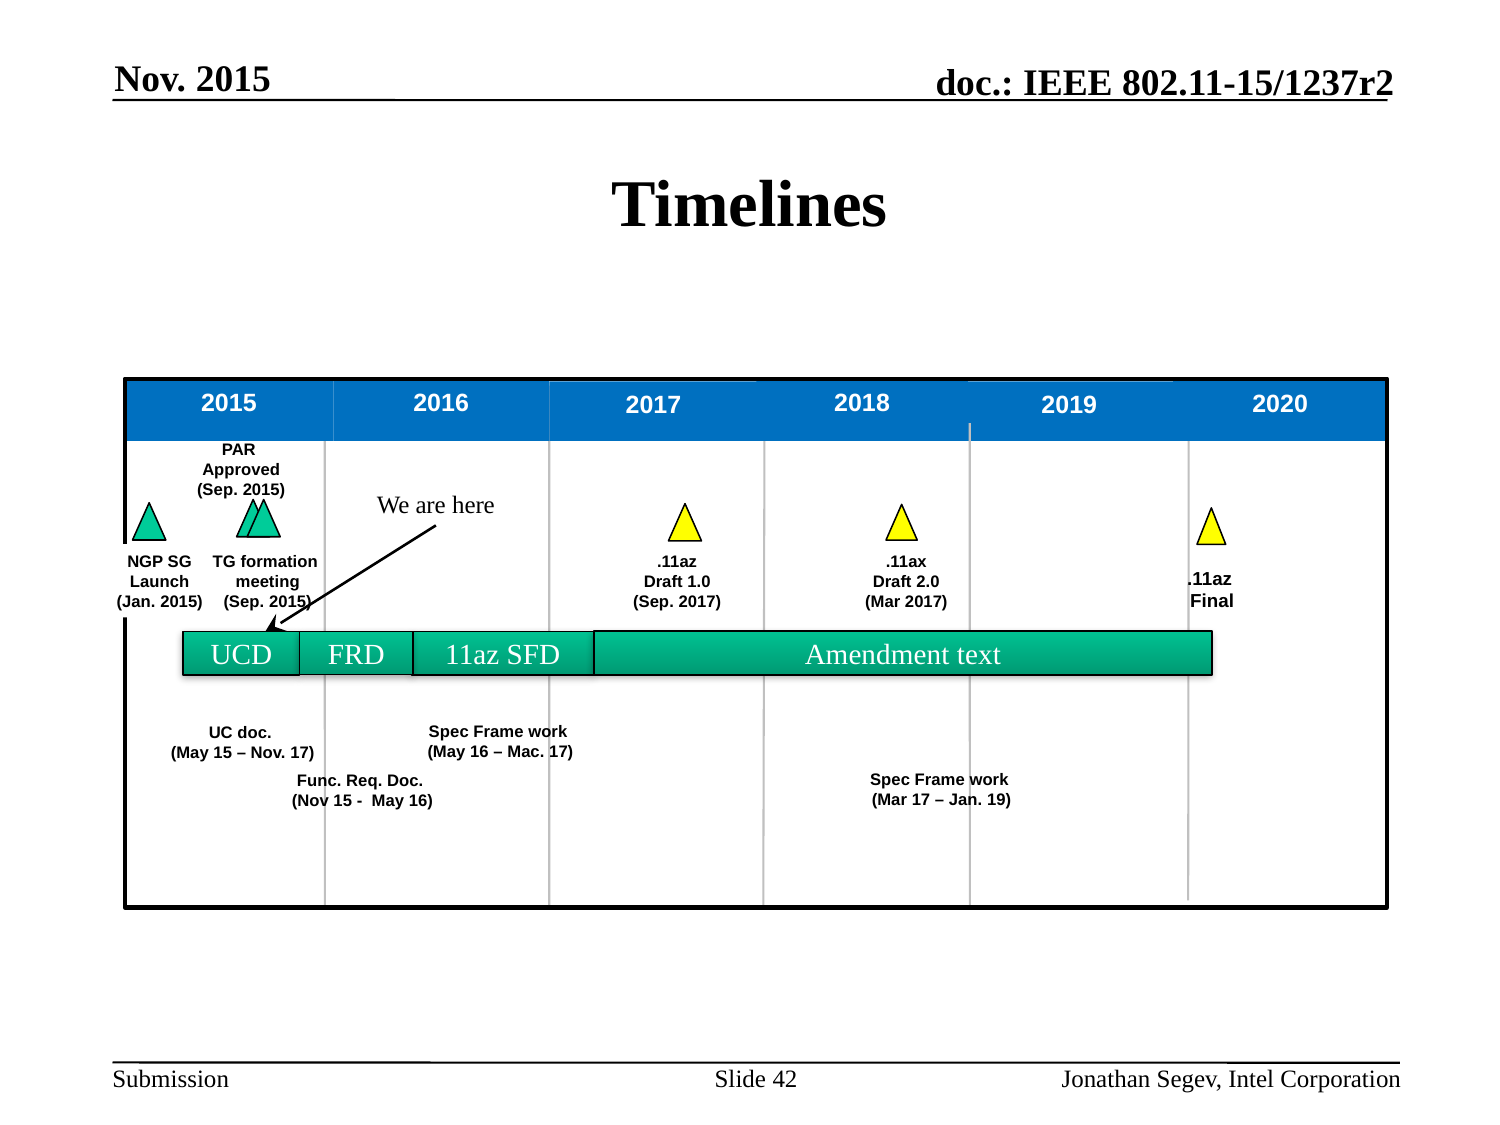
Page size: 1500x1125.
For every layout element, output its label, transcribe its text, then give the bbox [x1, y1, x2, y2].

text_box [132, 502, 166, 540]
text_box .11az Draft 1.0 (Sep. 2017) [619, 544, 735, 618]
text_box Spec Frame work (Mar 17 – Jan. 19) [848, 762, 1030, 816]
slide_number Slide 42 [712, 1061, 800, 1123]
text_box [124, 378, 1388, 908]
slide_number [114, 54, 423, 100]
text_box .11ax Draft 2.0 (Mar 2017) [848, 544, 965, 618]
text_box Func. Req. Doc. (Nov 15 - May 16) [277, 763, 443, 817]
text_box [247, 499, 275, 537]
text_box Amendment text [593, 630, 1213, 676]
text_box PAR Approved (Sep. 2015) [183, 432, 299, 506]
footer Jonathan Segev, Intel Corporation [878, 1061, 1402, 1093]
text_box [1196, 507, 1226, 545]
text_box Spec Frame work (May 16 – Mac. 17) [407, 714, 589, 768]
text_box [236, 499, 258, 537]
text_box FRD [299, 642, 414, 675]
text_box TG formation meeting (Sep. 2015) [199, 544, 258, 618]
text_box [886, 504, 918, 541]
text_box UC doc. (May 15 – Nov. 17) [149, 715, 331, 769]
text_box NGP SG Launch (Jan. 2015) [102, 544, 199, 618]
text_box UCD [182, 631, 294, 676]
text_box We are here [362, 480, 510, 526]
text_box .11az Final [1145, 559, 1274, 618]
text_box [263, 525, 437, 634]
text_box 11az SFD [417, 631, 591, 676]
title Timelines [112, 112, 1388, 288]
text_box [668, 503, 702, 541]
